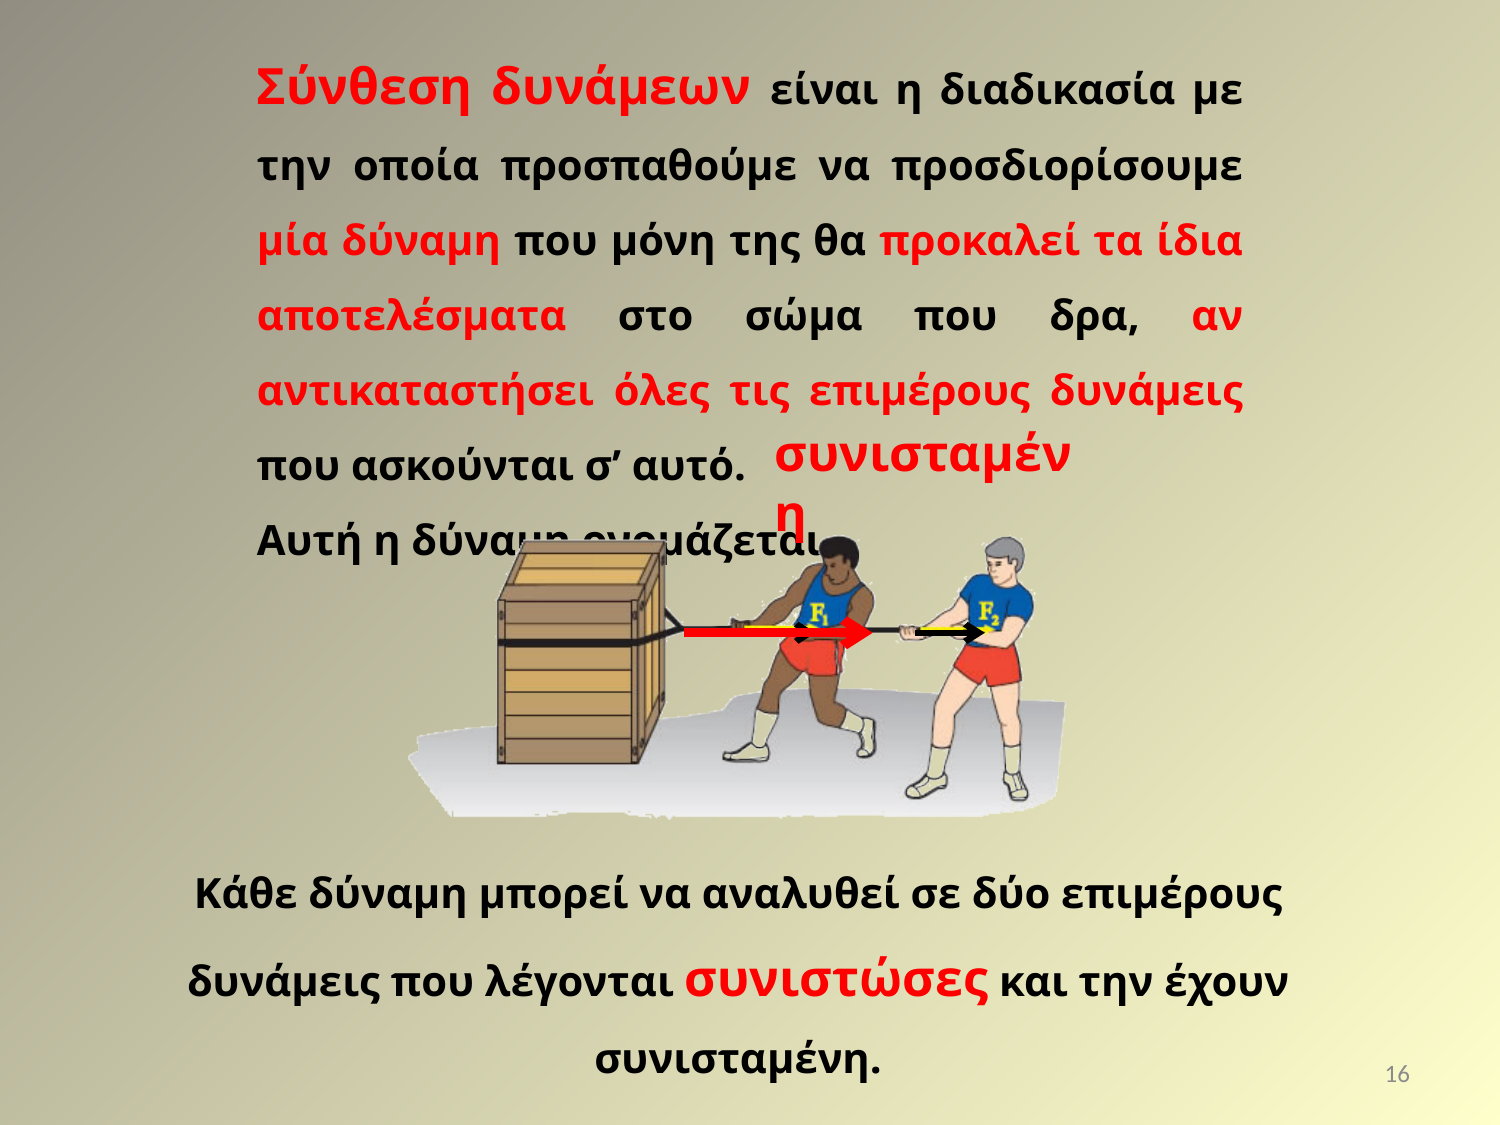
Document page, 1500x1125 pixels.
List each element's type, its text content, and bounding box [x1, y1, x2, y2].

text_box συνισταμένη [759, 414, 1090, 550]
slide_number 16 [1074, 1042, 1425, 1103]
text_box Κάθε δύναμη μπορεί να αναλυθεί σε δύο επιμέρους δυνάμεις που λέγονται συνιστώσες και την έχουν συνισταμένη. [141, 834, 1335, 1089]
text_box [407, 531, 1070, 820]
text_box Σύνθεση δυνάμεων είναι η διαδικασία με την οποία προσπαθούμε να προσδιορίσουμε μία δύναμη που μόνη της θα προκαλεί τα ίδια αποτελέσματα στο σώμα που δρα, αν αντικαταστήσει όλες τις επιμέρους δυνάμεις που ασκούνται σ’ αυτό. Αυτή η δύναμη ονομάζεται . [242, 16, 1258, 572]
